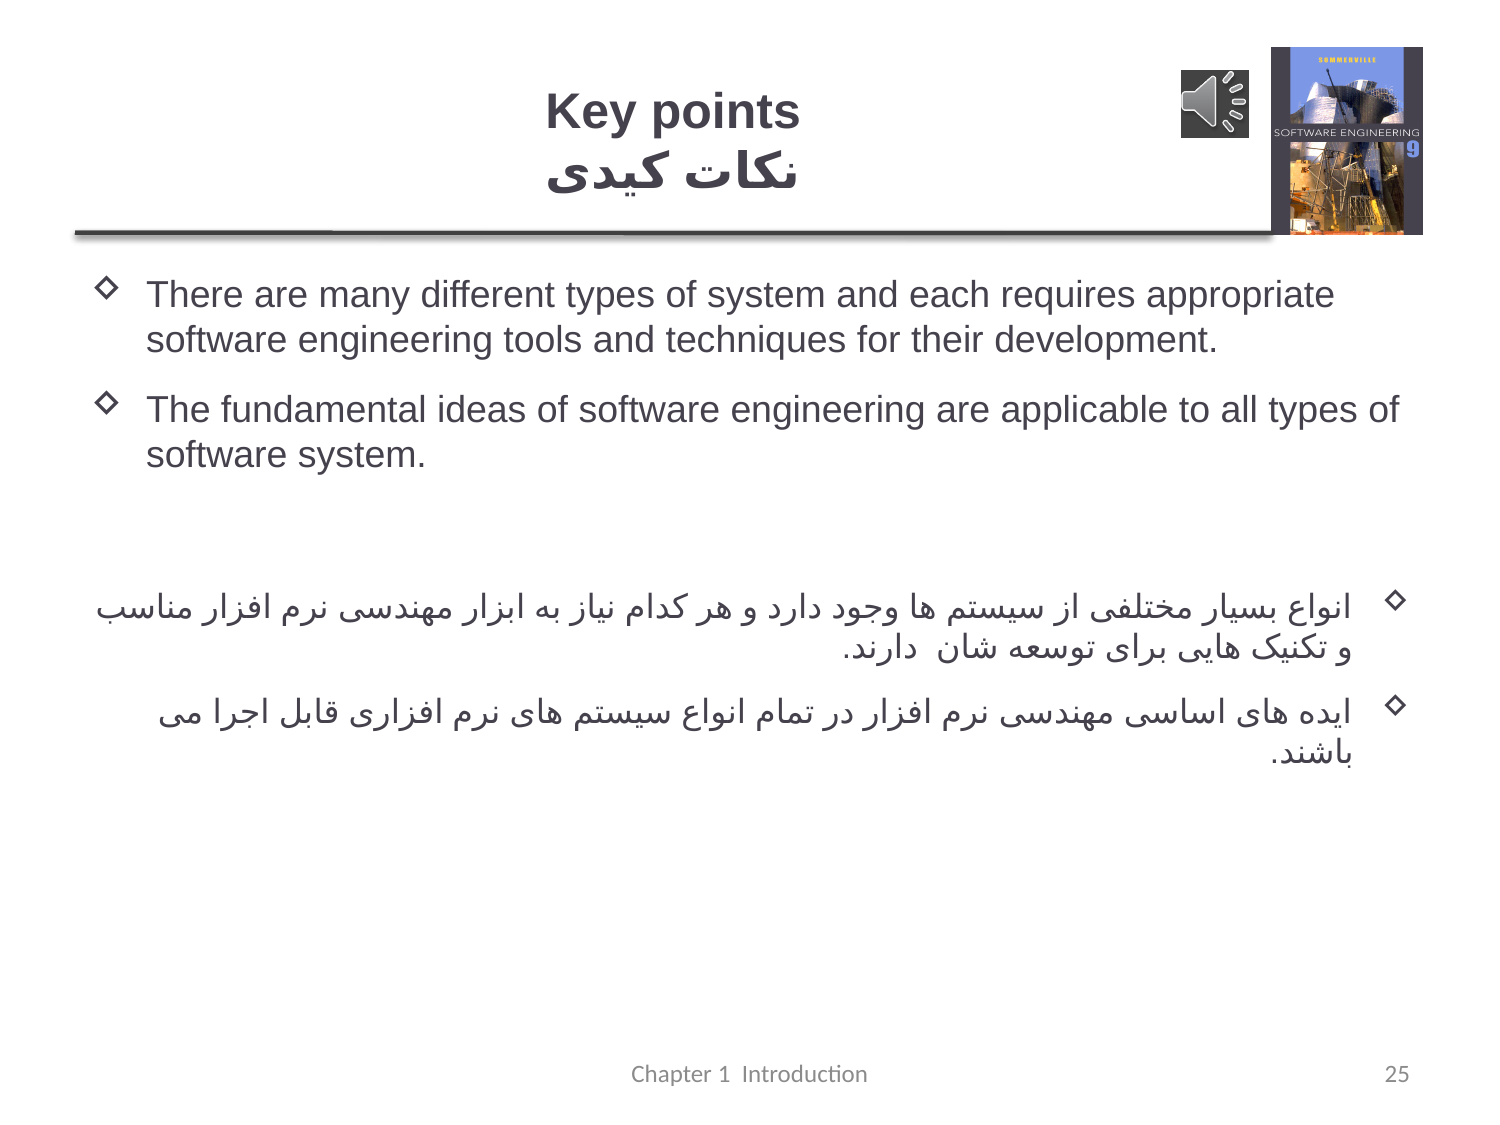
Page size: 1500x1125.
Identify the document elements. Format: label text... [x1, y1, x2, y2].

list There are many different types of system and each requires appropriate software engineering tools and techniques for their development. The fundamental ideas of software engineering are applicable to all types of software system. انواع بسیار مختلفی از سیستم ها وجود دارد و هر کدام نیاز به ابزار مهندسی نرم افزار مناسب و تکنیک هایی برای توسعه شان دارند. ایده های اساسی مهندسی نرم افزار در تمام انواع سیستم های نرم افزاری قابل اجرا می باشند. [75, 262, 1425, 1005]
title Key points نکات کیدی [74, 44, 1272, 233]
picture [1272, 47, 1423, 235]
footer Chapter 1 Introduction [512, 1042, 988, 1103]
slide_number 25 [1074, 1042, 1425, 1103]
picture [1180, 68, 1251, 139]
